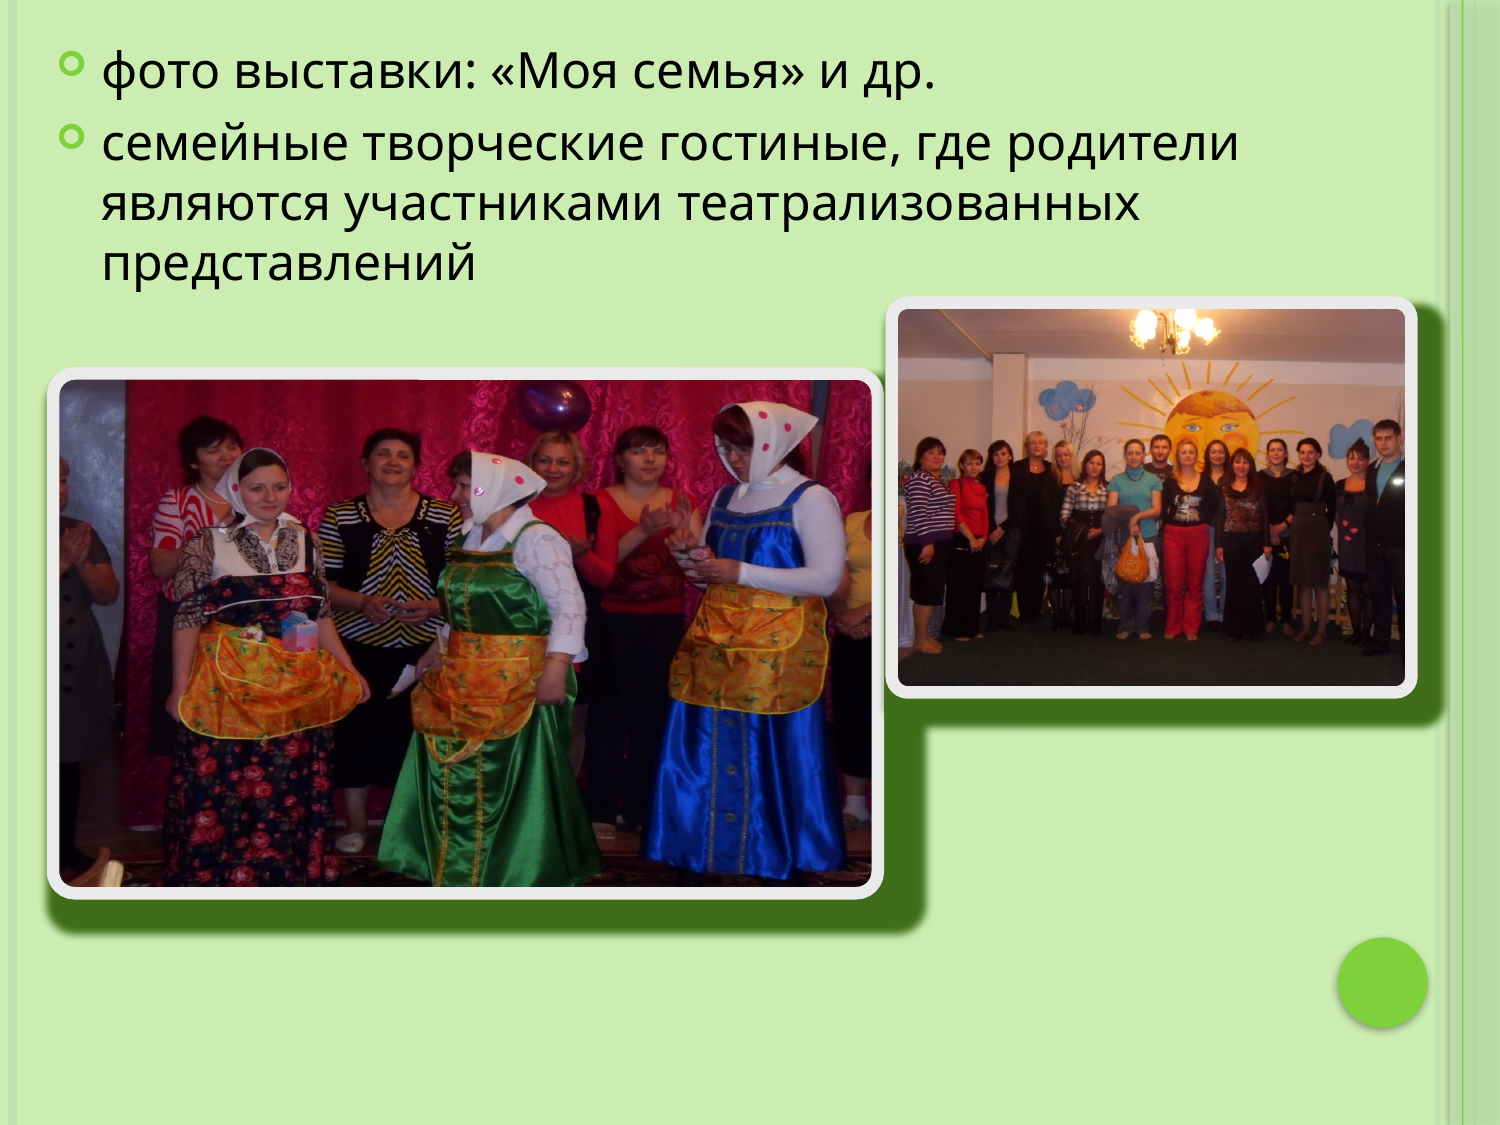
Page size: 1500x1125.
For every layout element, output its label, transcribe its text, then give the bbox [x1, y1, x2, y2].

picture [891, 302, 1412, 693]
list фото выставки: «Моя семья» и др. семейные творческие гостиные, где родители являются участниками театрализованных представлений [41, 30, 1392, 393]
picture [52, 372, 879, 894]
